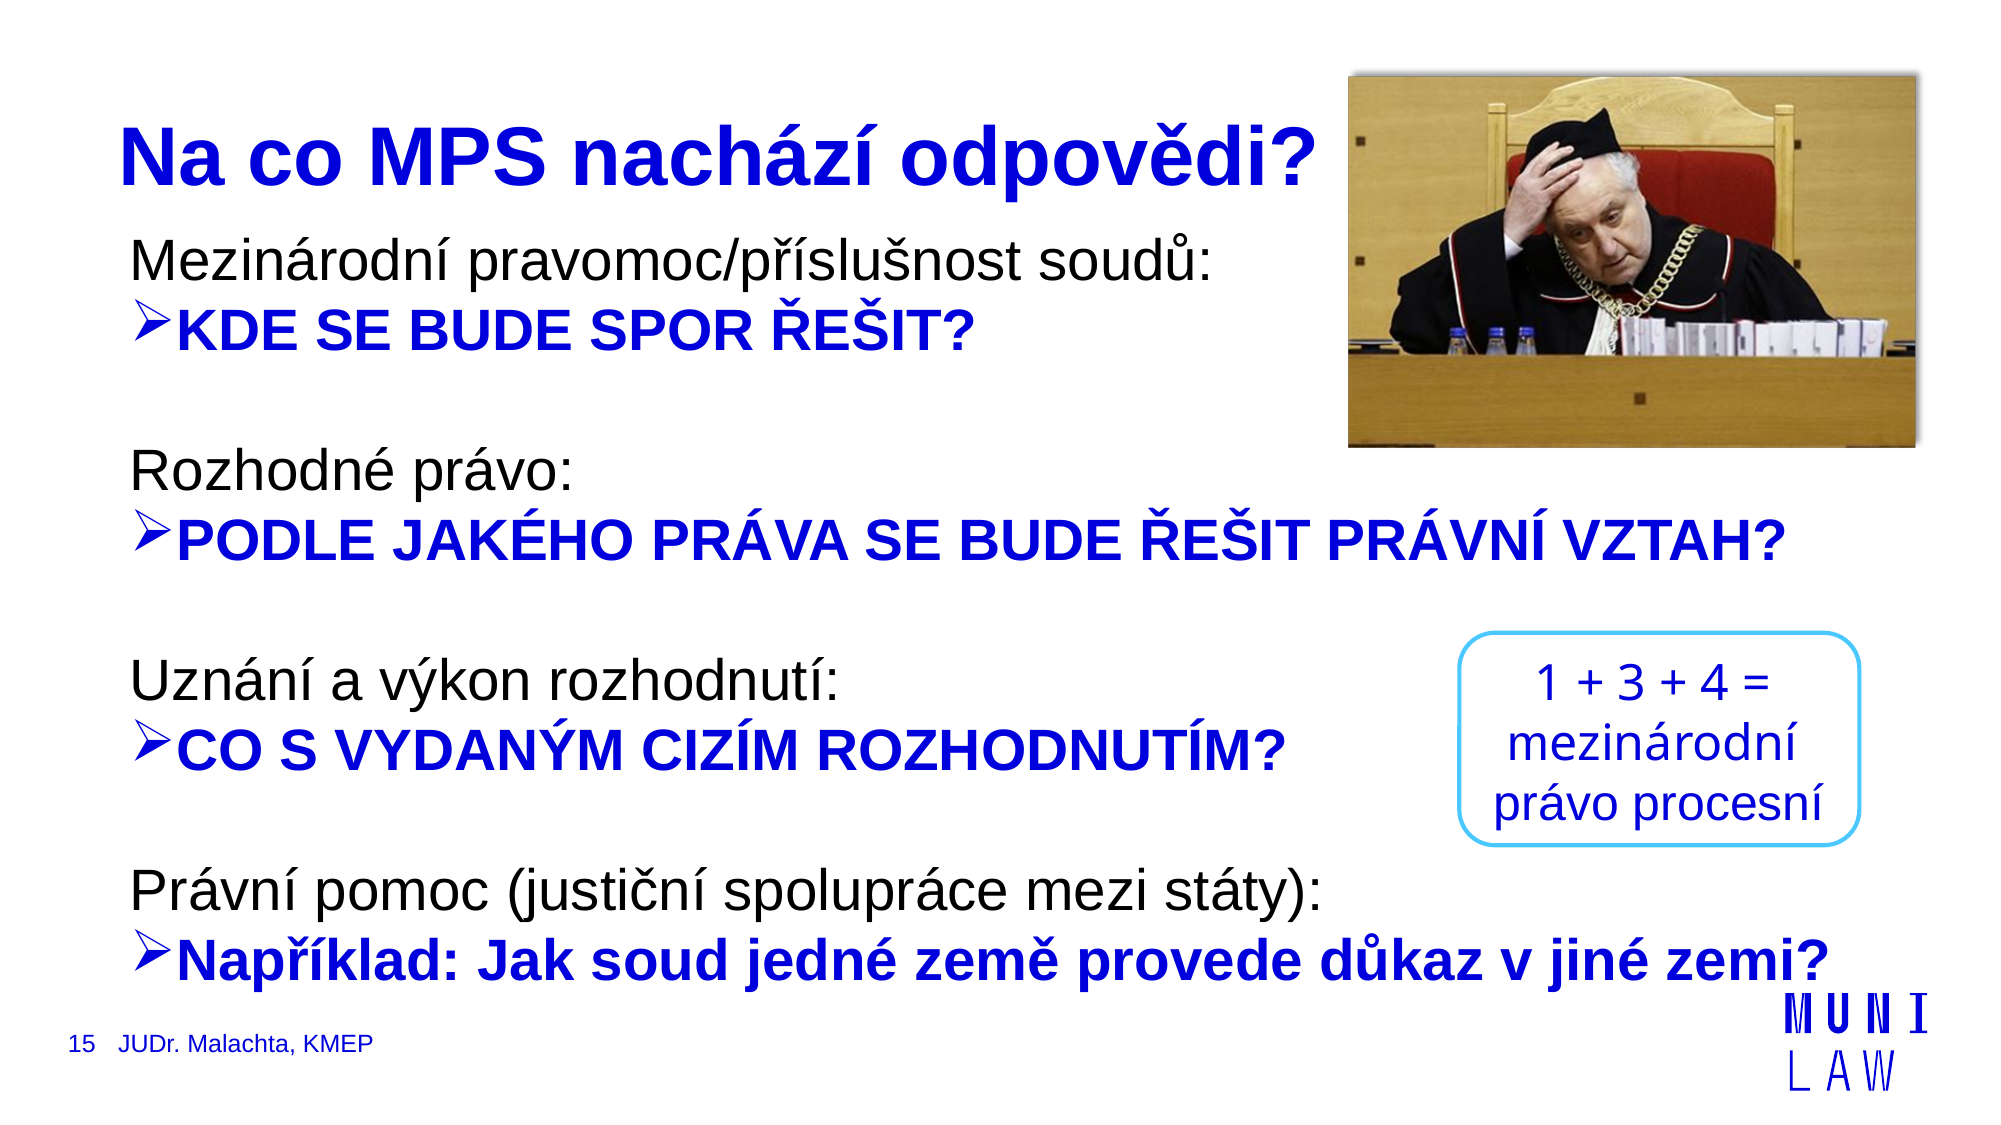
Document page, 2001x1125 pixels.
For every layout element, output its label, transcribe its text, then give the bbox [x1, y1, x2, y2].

slide_number 15 [67, 1021, 110, 1063]
picture [1344, 63, 1929, 452]
title Na co MPS nachází odpovědi? [118, 118, 1339, 222]
text_box 1 + 3 + 4 = mezinárodní právo procesní [1457, 630, 1862, 848]
list Mezinárodní pravomoc/příslušnost soudů: KDE SE BUDE SPOR ŘEŠIT? Rozhodné právo: PODLE JAKÉHO PRÁVA SE BUDE ŘEŠIT PRÁVNÍ VZTAH? Uznání a výkon rozhodnutí: CO S VYDANÝM CIZÍM ROZHODNUTÍM? Právní pomoc (justiční spolupráce mezi státy): Například: Jak soud jedné země provede důkaz v jiné zemi? [118, 222, 1883, 1022]
footer JUDr. Malachta, KMEP [118, 1022, 1418, 1063]
